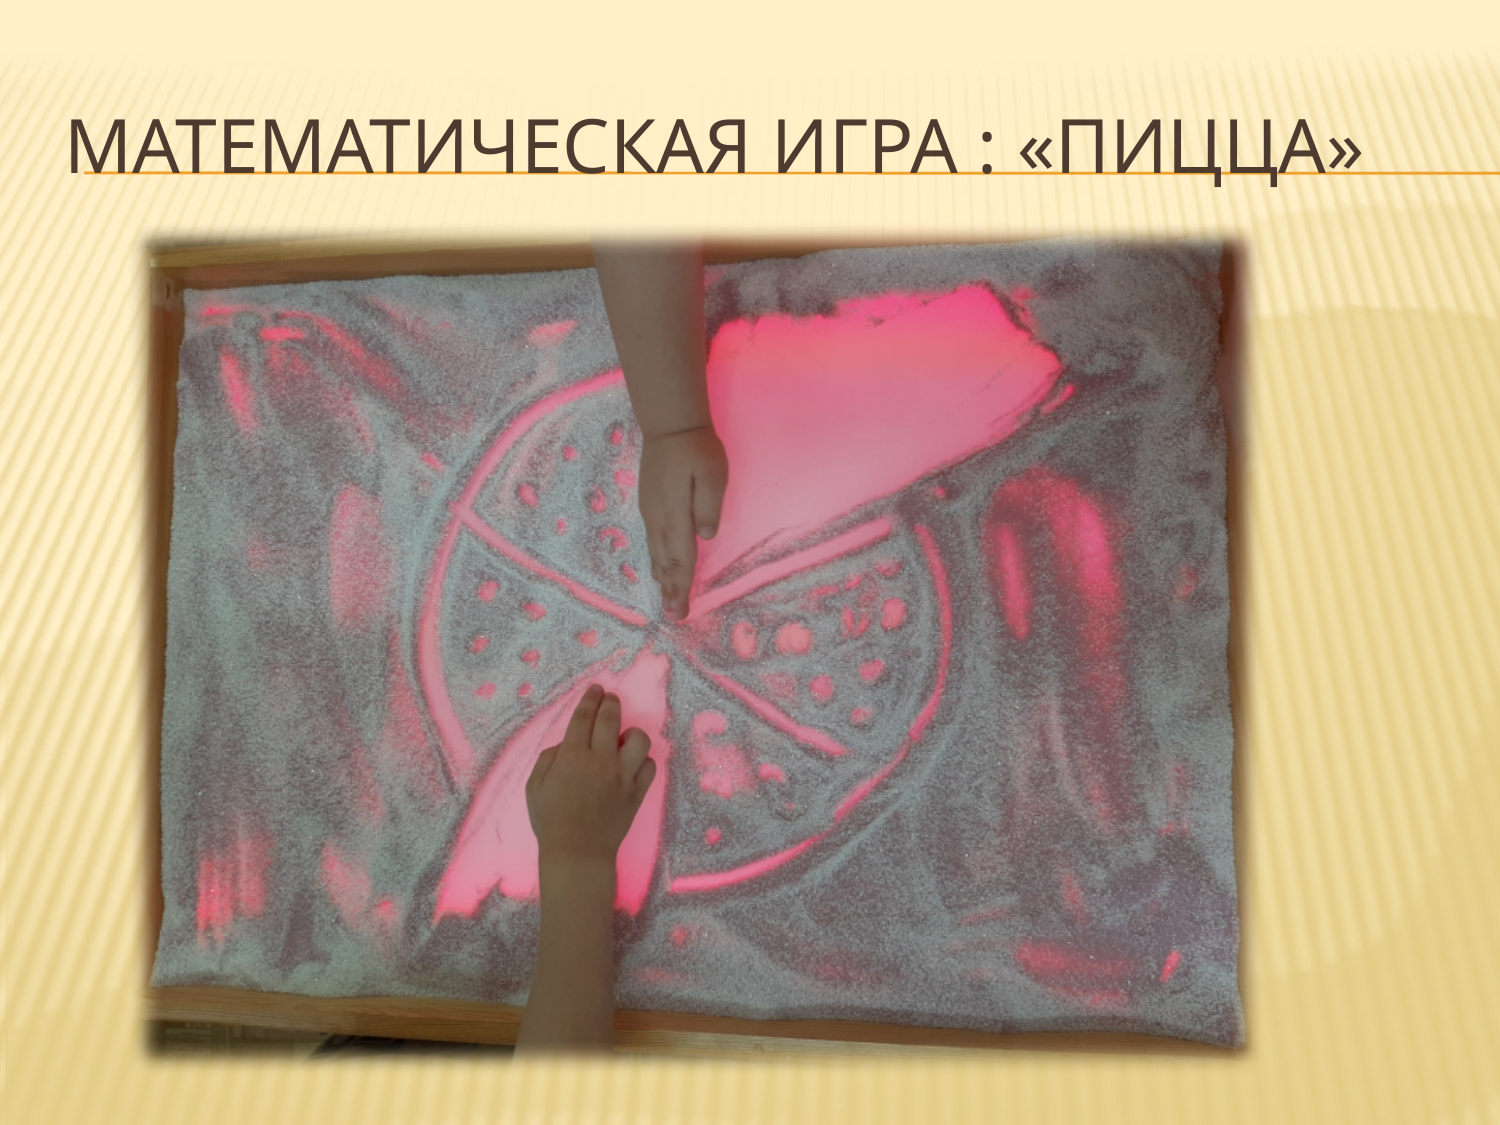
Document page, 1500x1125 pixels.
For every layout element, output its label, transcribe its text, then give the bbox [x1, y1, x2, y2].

title Математическая игра : «пицца» [50, 75, 1475, 213]
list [128, 222, 1266, 1076]
